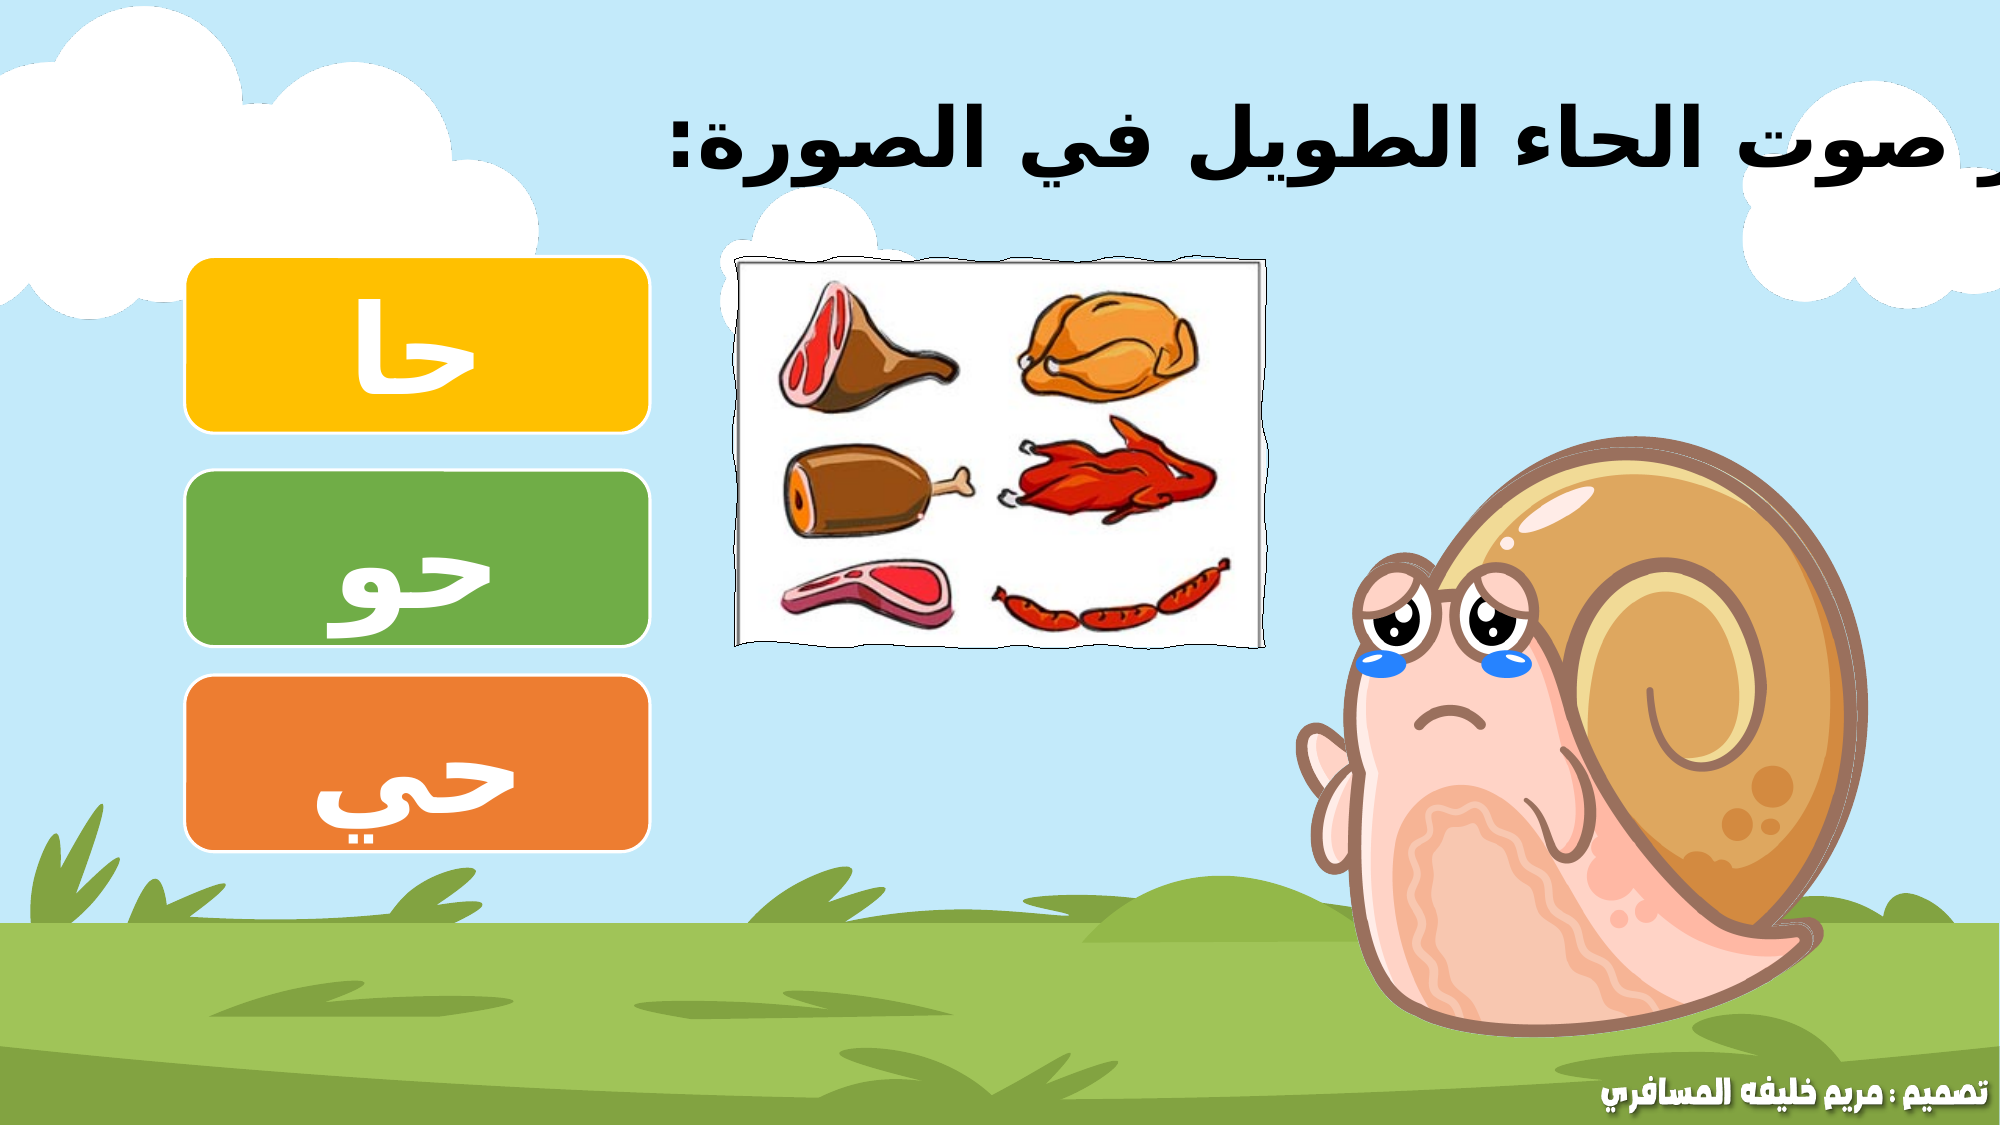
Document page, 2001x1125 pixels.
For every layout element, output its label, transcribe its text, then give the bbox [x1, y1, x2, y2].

text_box حو [183, 468, 652, 649]
picture [0, 436, 2000, 1125]
picture [1742, 80, 2000, 309]
text_box حا [183, 383, 652, 435]
text_box حي [183, 673, 652, 803]
picture [0, 5, 1266, 647]
text_box اختر صوت الحاء الطويل في الصورة: [933, 76, 2000, 192]
